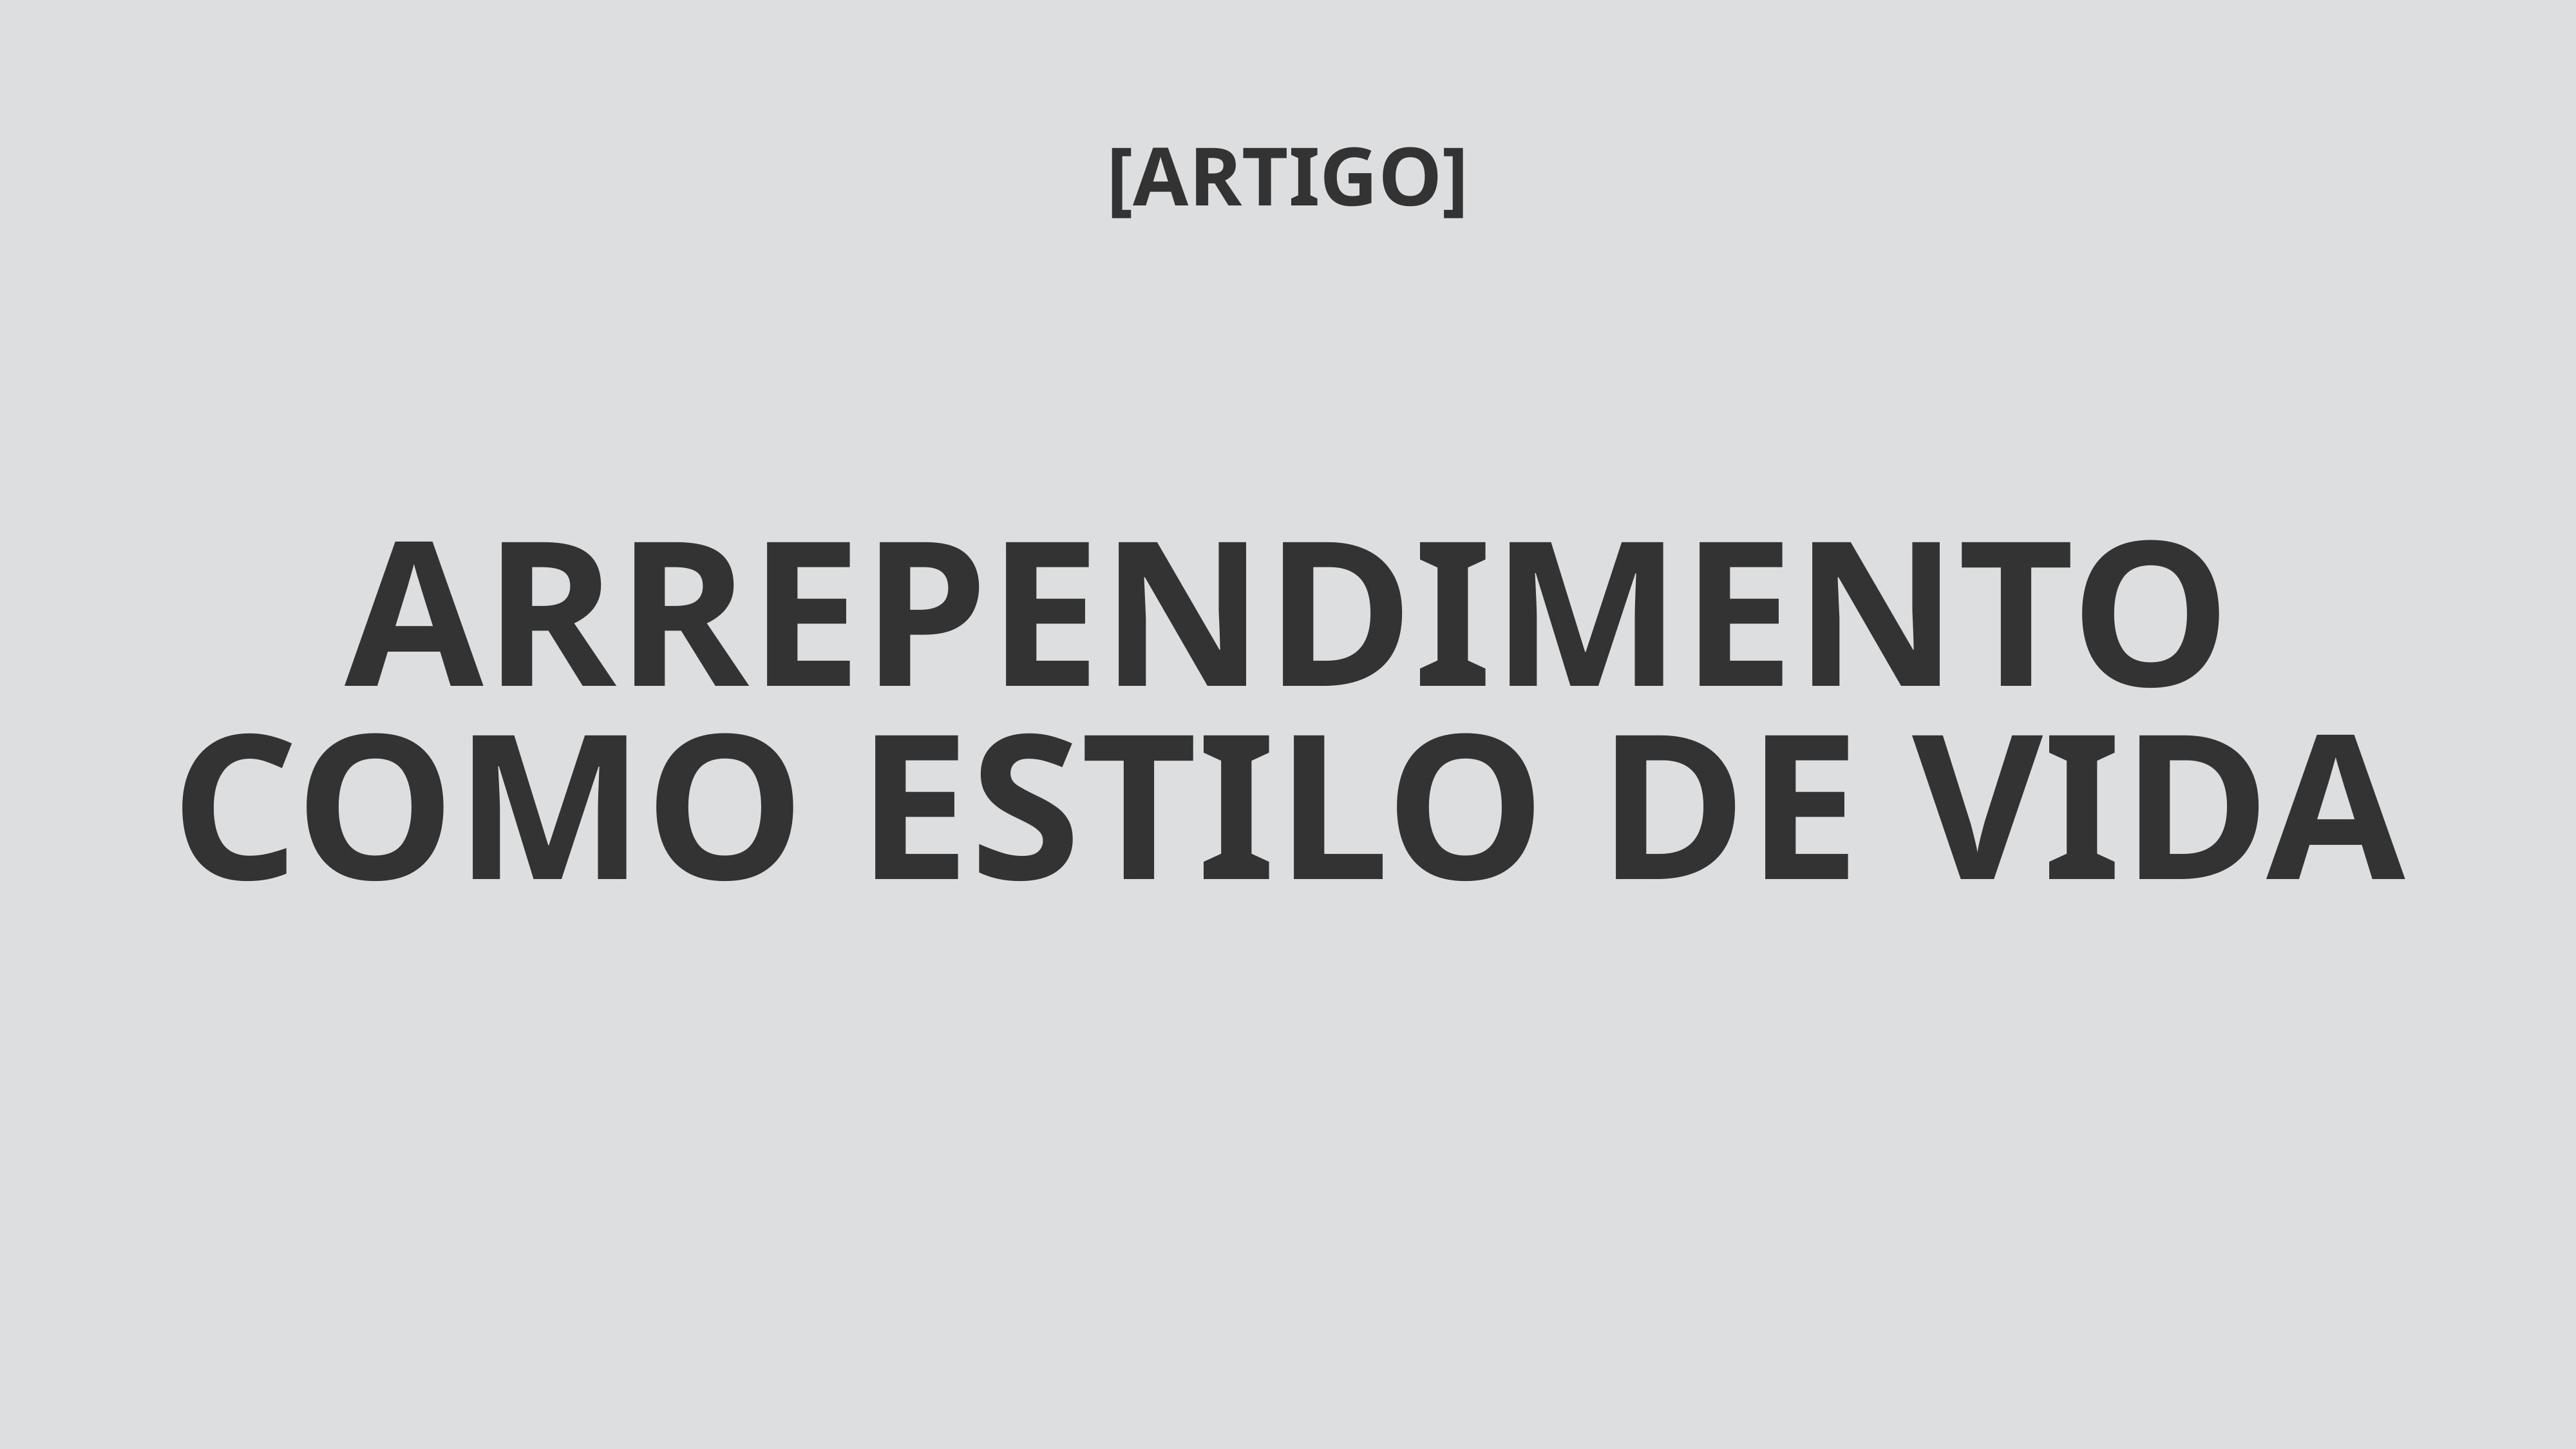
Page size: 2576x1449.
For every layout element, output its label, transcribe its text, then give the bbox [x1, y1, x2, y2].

text_box ARREPENDIMENTO COMO ESTILO DE VIDA [115, 524, 2461, 925]
text_box [ARTIGO] [1099, 136, 1477, 229]
